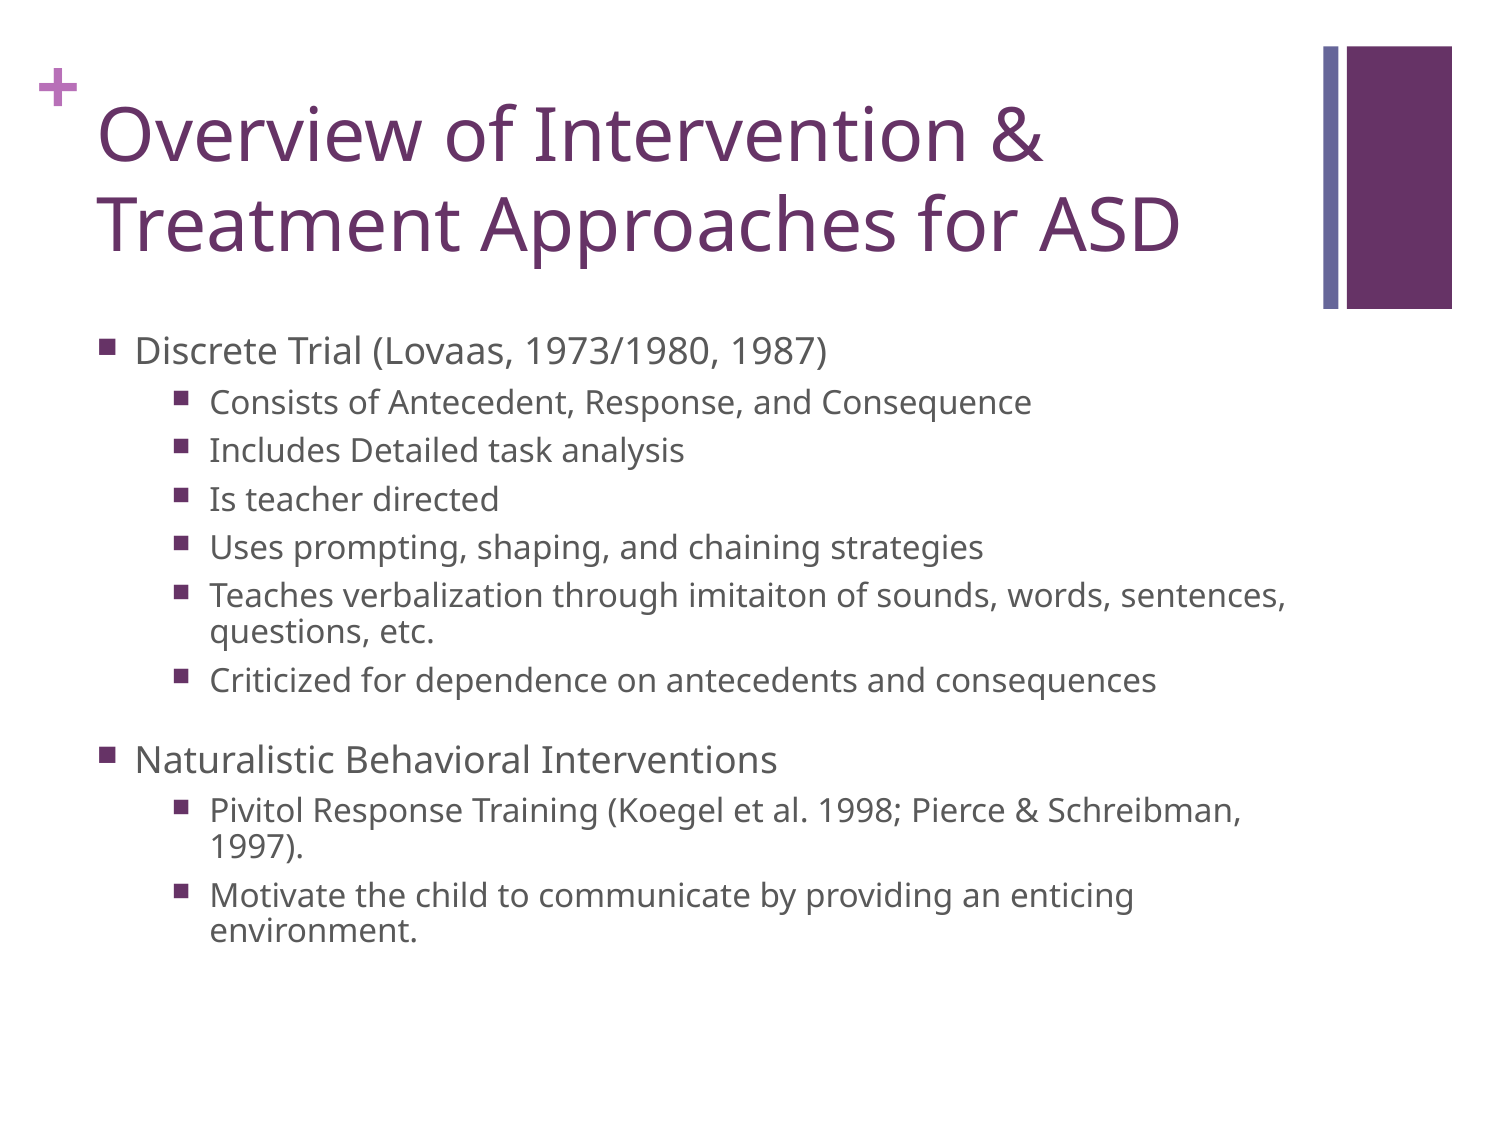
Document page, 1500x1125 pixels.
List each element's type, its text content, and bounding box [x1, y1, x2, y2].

list Discrete Trial (Lovaas, 1973/1980, 1987) Consists of Antecedent, Response, and Consequence Includes Detailed task analysis Is teacher directed Uses prompting, shaping, and chaining strategies Teaches verbalization through imitaiton of sounds, words, sentences, questions, etc. Criticized for dependence on antecedents and consequences Naturalistic Behavioral Interventions Pivitol Response Training (Koegel et al. 1998; Pierce & Schreibman, 1997). Motivate the child to communicate by providing an enticing environment. [81, 324, 1322, 1006]
title Overview of Intervention & Treatment Approaches for ASD [81, 79, 1322, 263]
